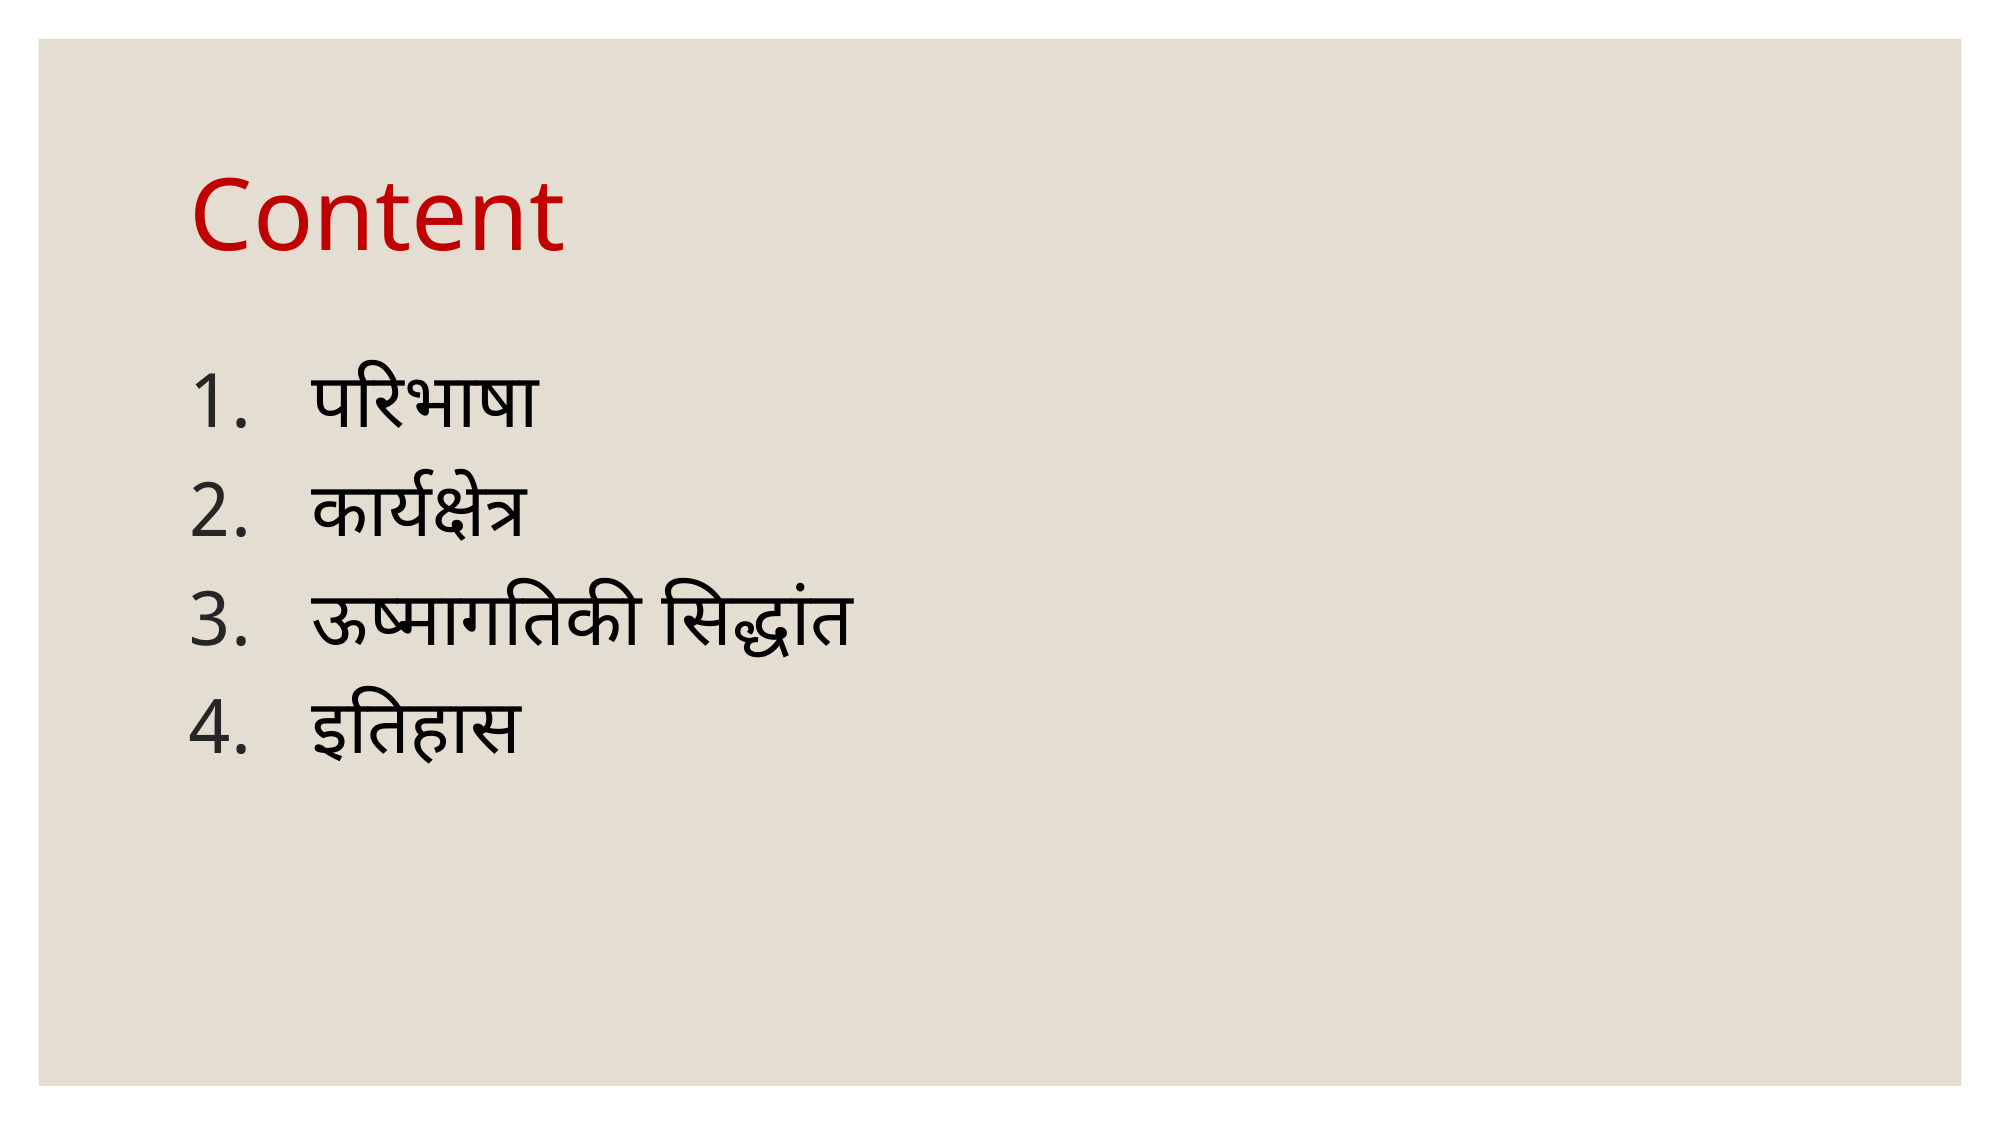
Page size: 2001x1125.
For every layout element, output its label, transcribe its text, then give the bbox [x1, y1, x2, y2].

title Content [174, 105, 1825, 331]
list परिभाषा कार्यक्षेत्र ऊष्मागतिकी सिद्धांत इतिहास [174, 345, 1825, 990]
